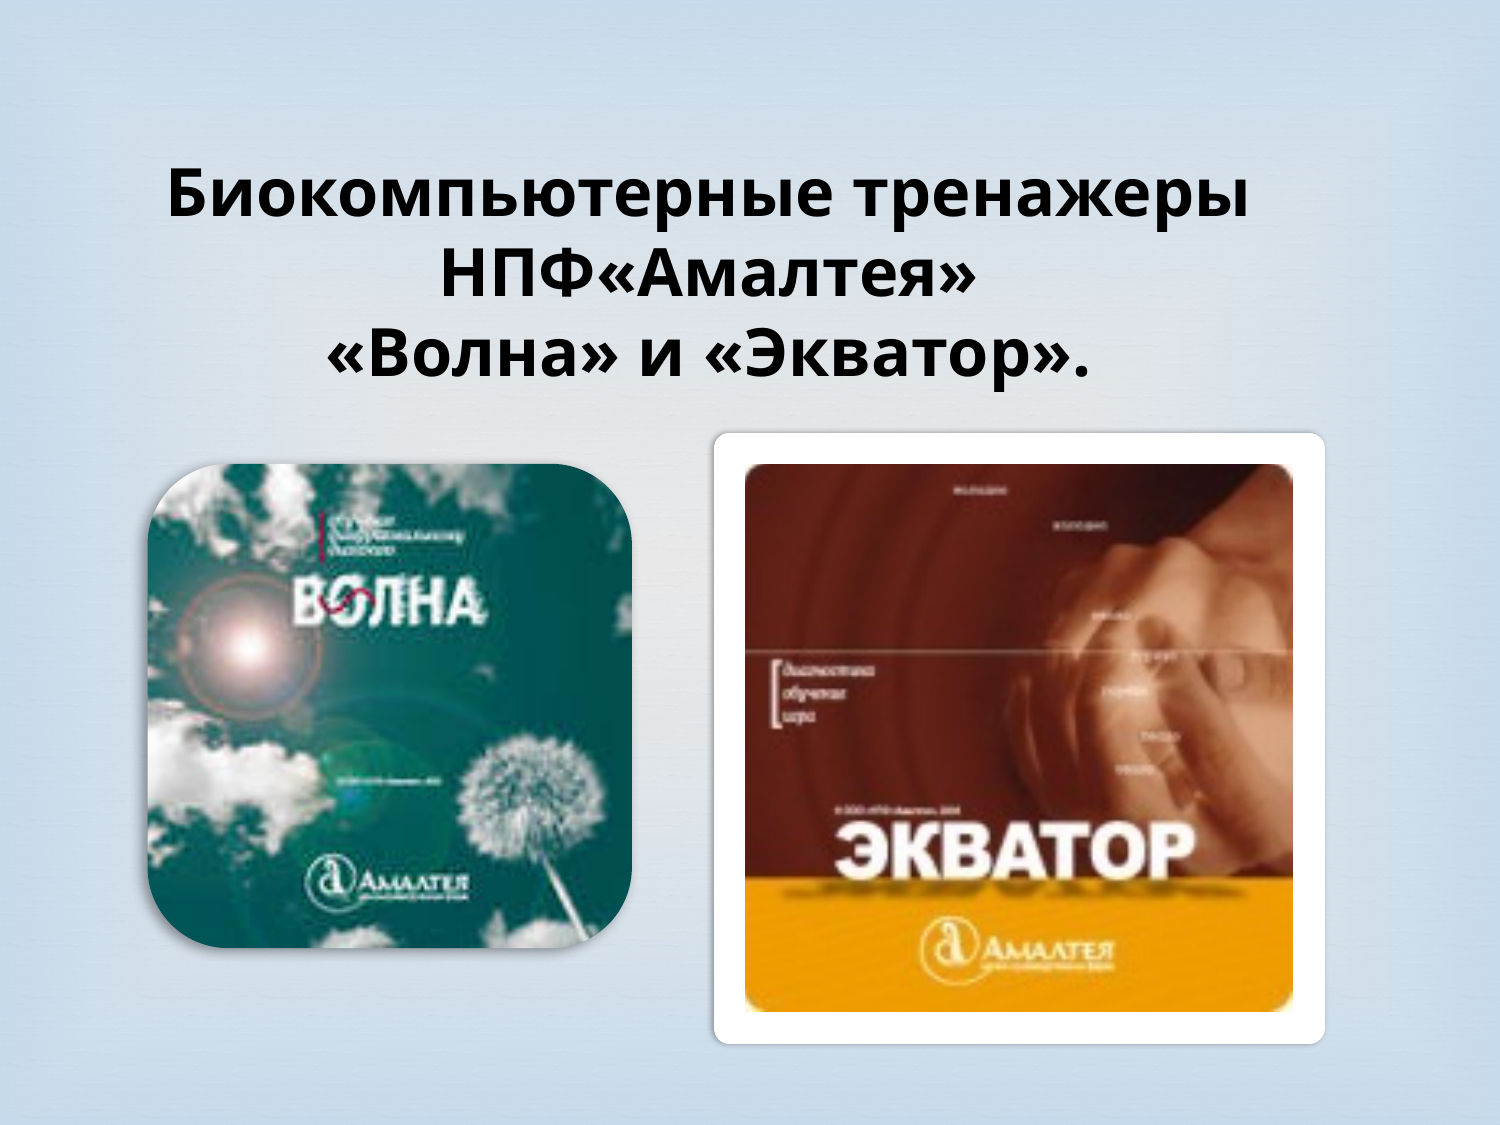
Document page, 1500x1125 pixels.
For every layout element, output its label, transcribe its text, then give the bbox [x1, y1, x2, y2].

picture [744, 463, 1294, 1013]
picture [147, 463, 633, 949]
text_box Биокомпьютерные тренажеры НПФ«Амалтея» «Волна» и «Экватор». [112, 142, 1306, 397]
